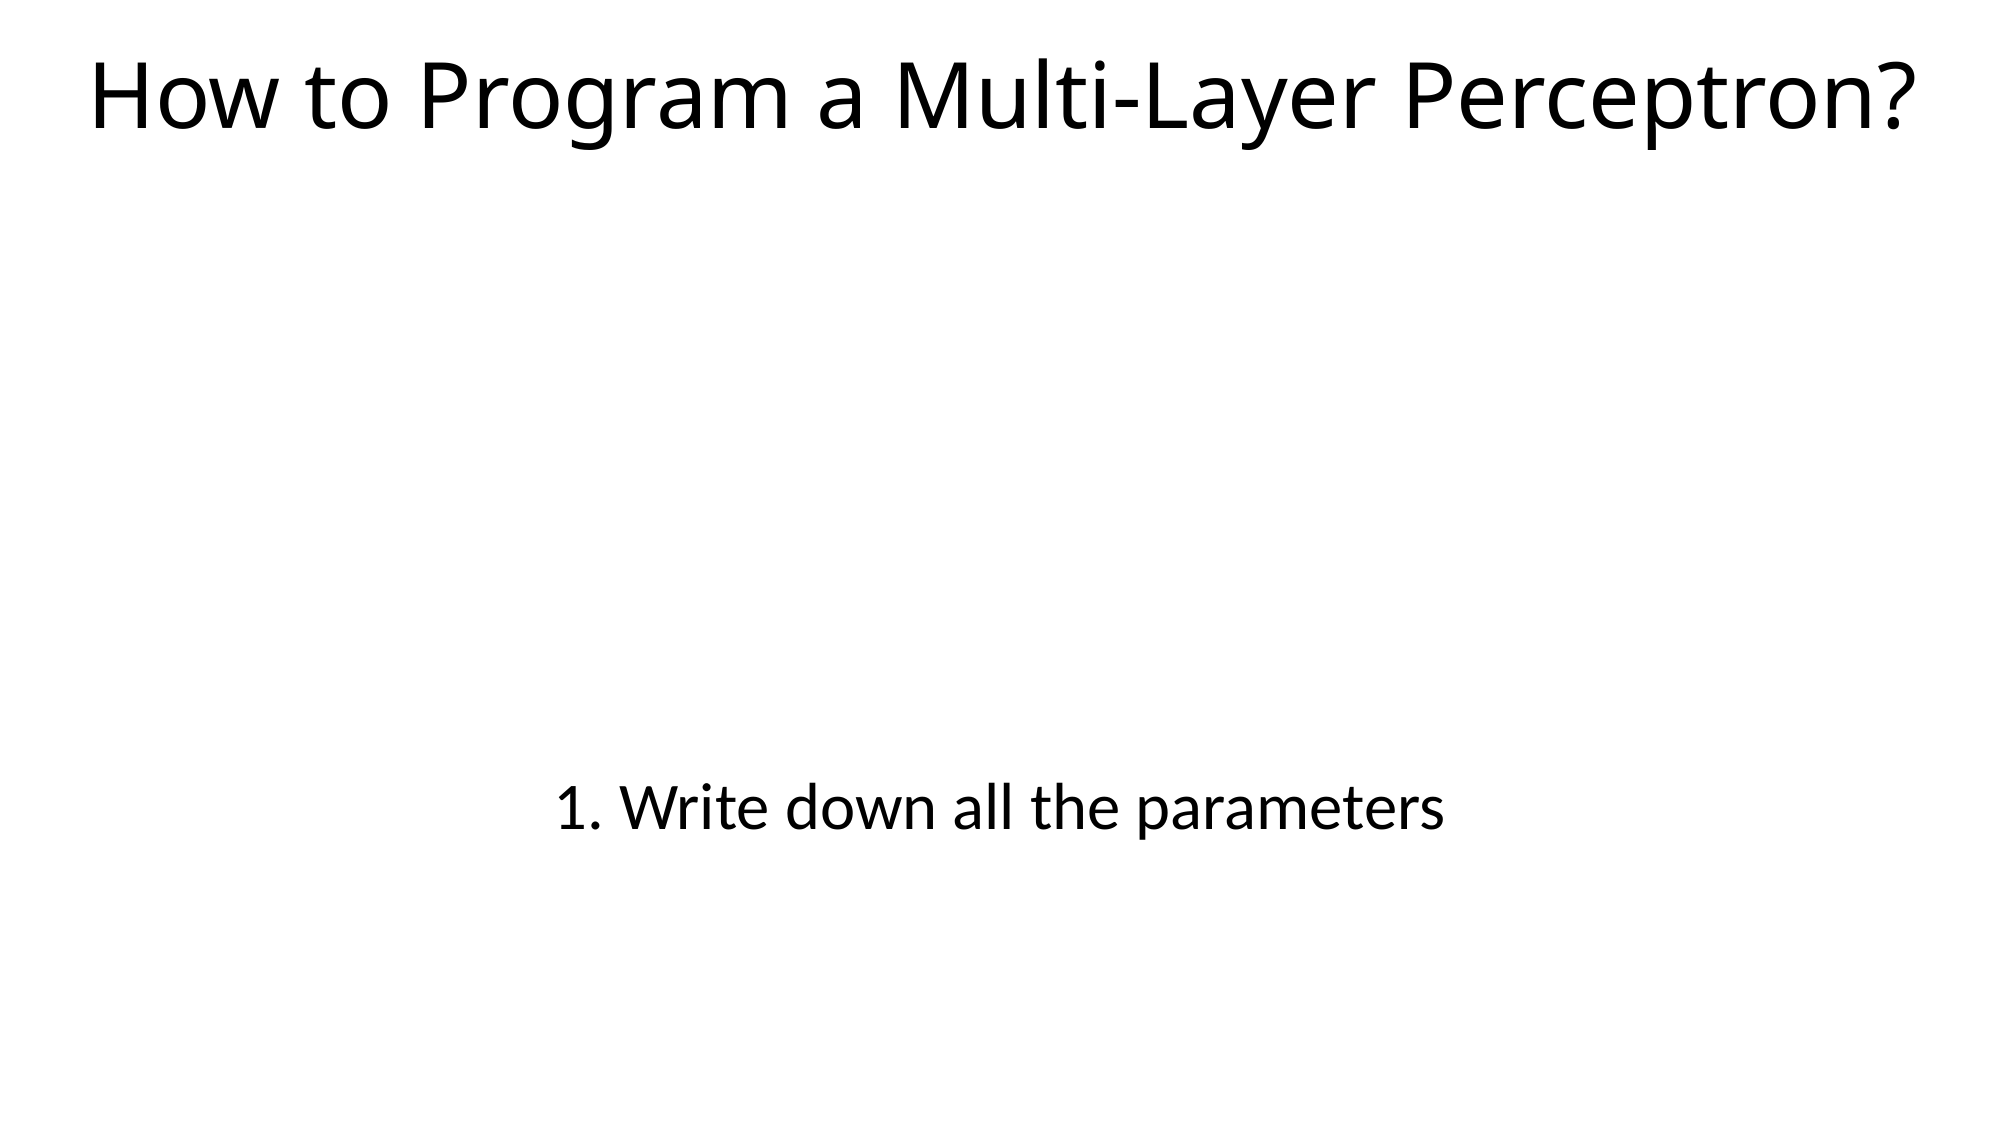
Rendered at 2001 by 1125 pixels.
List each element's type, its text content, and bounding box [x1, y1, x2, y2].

title How to Program a Multi-Layer Perceptron? [2, 3, 2000, 195]
